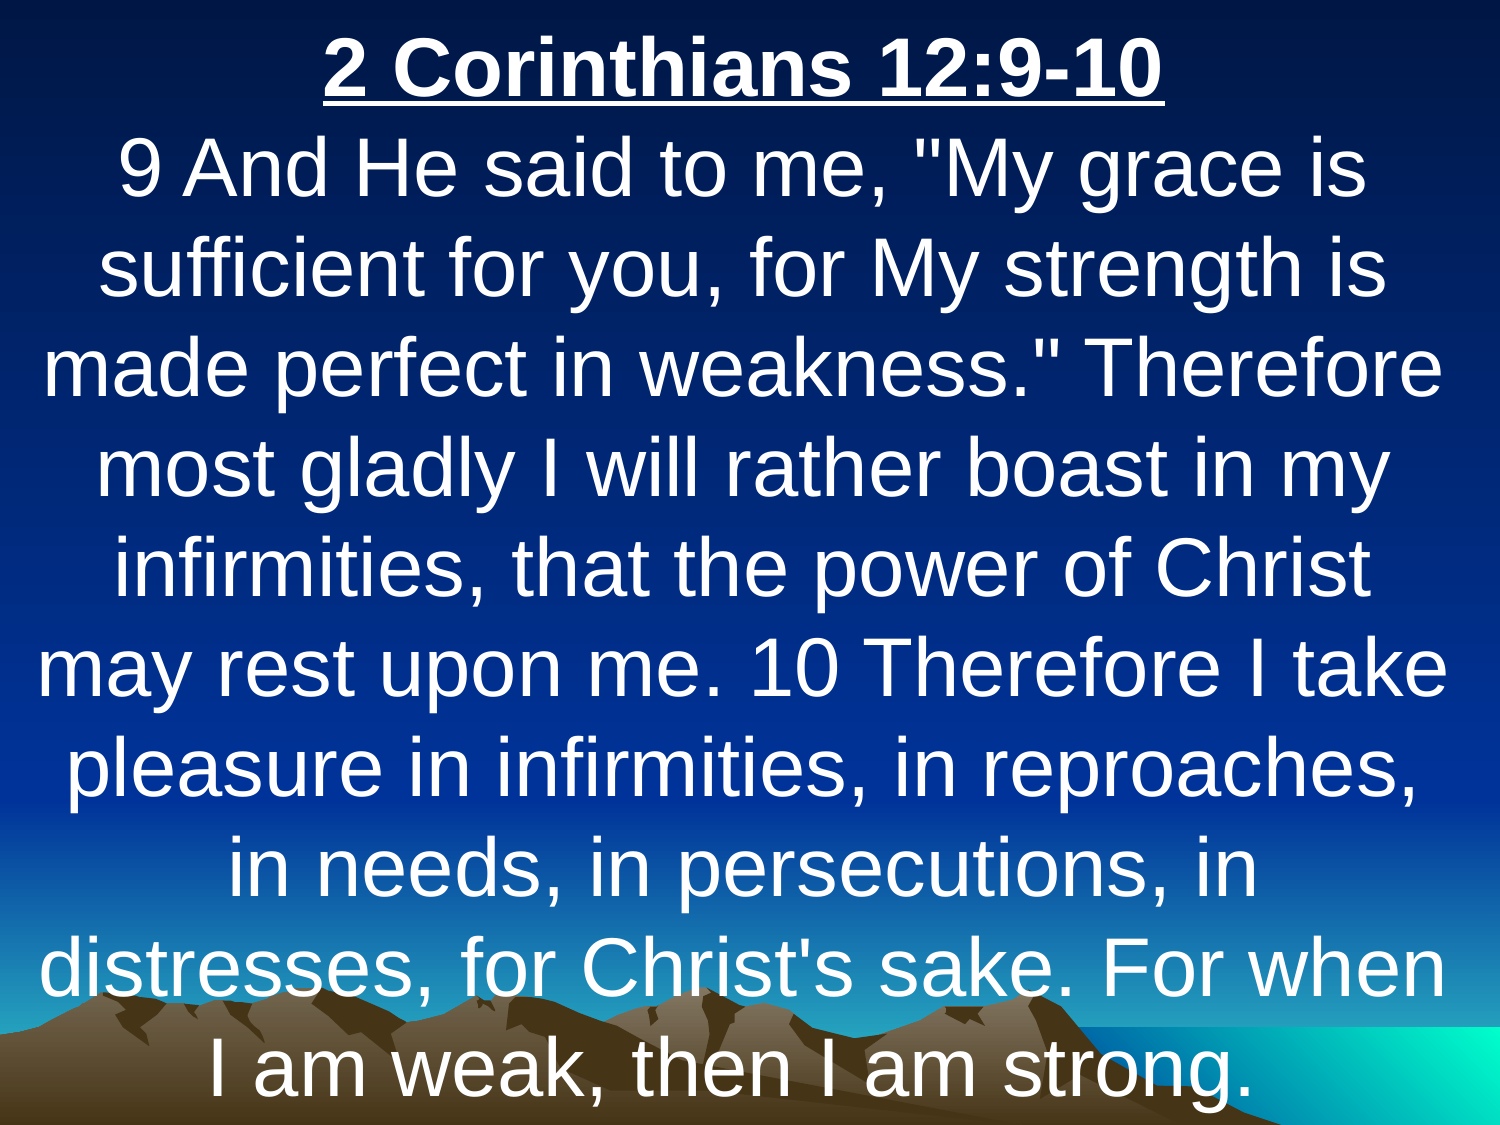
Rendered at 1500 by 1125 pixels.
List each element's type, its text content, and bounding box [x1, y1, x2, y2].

text_box 2 Corinthians 12:9-10 9 And He said to me, "My grace is sufficient for you, for My strength is made perfect in weakness." Therefore most gladly I will rather boast in my infirmities, that the power of Christ may rest upon me. 10 Therefore I take pleasure in infirmities, in reproaches, in needs, in persecutions, in distresses, for Christ's sake. For when I am weak, then I am strong. [12, 5, 1475, 1125]
